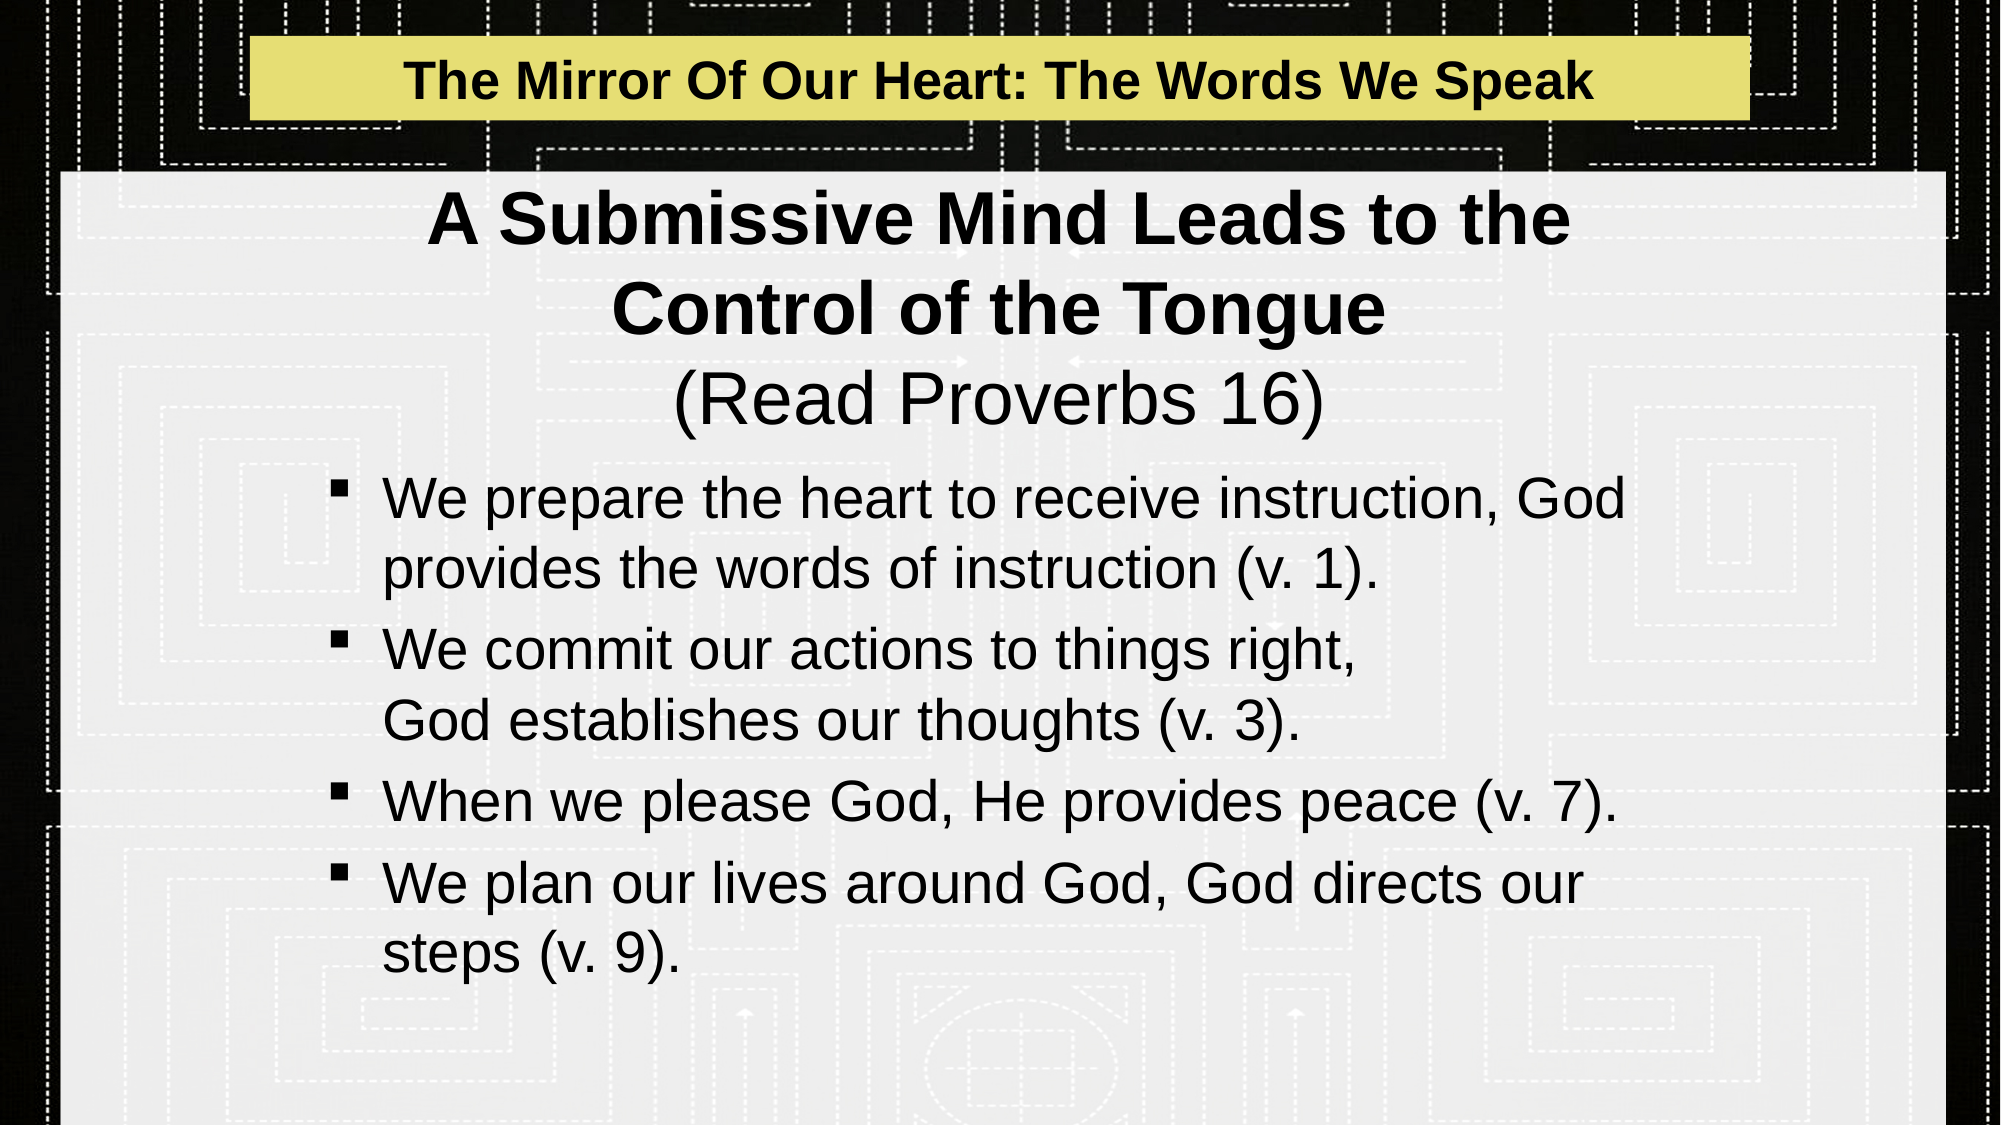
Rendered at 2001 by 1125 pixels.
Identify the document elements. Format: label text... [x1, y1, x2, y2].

text_box The Mirror Of Our Heart: The Words We Speak [249, 35, 1750, 121]
title A Submissive Mind Leads to the Control of the Tongue (Read Proverbs 16) [324, 158, 1675, 450]
list We prepare the heart to receive instruction, God provides the words of instruction (v. 1). We commit our actions to things right, God establishes our thoughts (v. 3). When we please God, He provides peace (v. 7). We plan our lives around God, God directs our steps (v. 9). [311, 452, 1689, 1125]
picture [0, 0, 2001, 1125]
